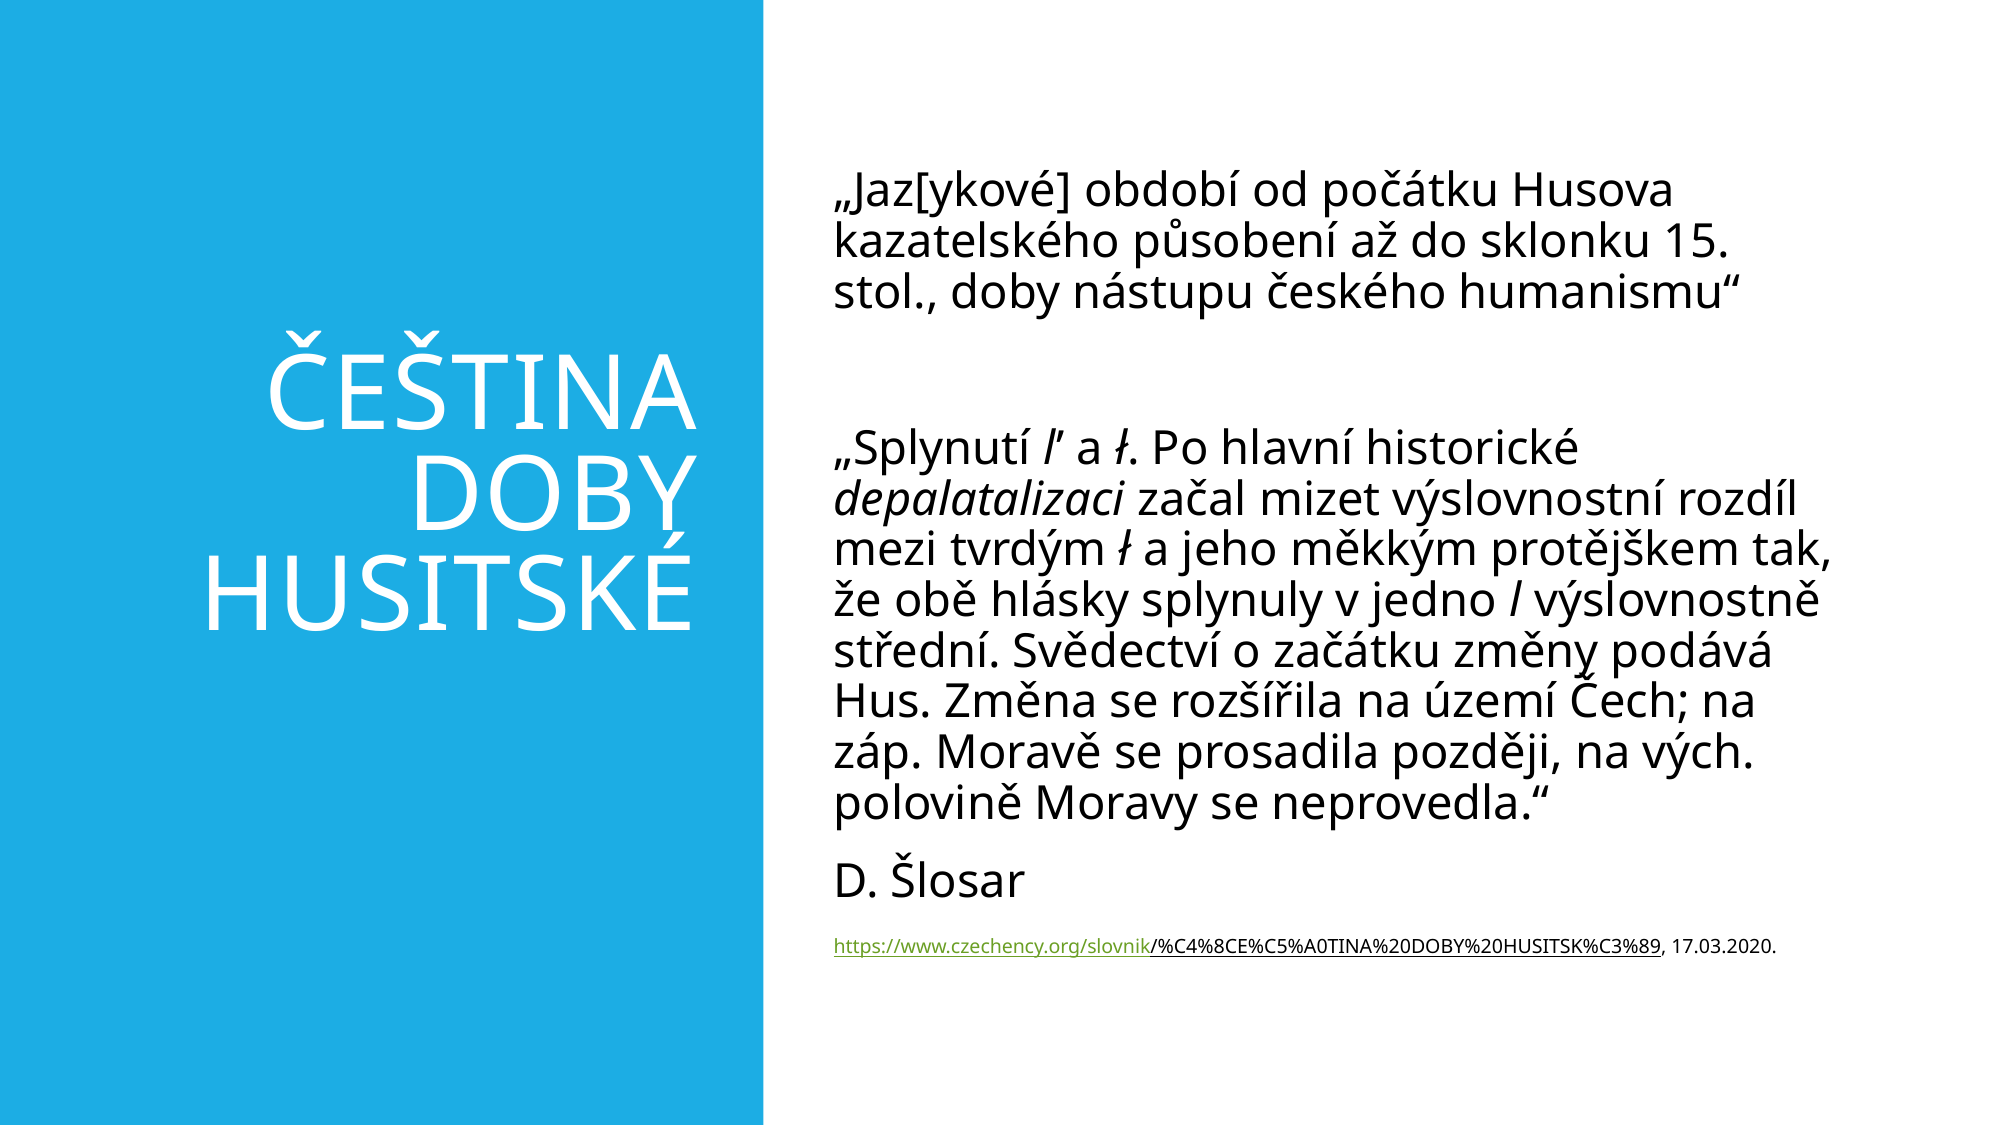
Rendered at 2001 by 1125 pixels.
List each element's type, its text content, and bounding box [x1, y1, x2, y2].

text_box [0, 0, 765, 1125]
text_box [765, 0, 2000, 1125]
list „Jaz[ykové] období od počátku Husova kazatelského působení až do sklonku 15. stol., doby nástupu českého humanismu“ „Splynutí l’ a ł. Po hlavní historické depalatalizaci začal mizet výslovnostní rozdíl mezi tvrdým ł a jeho měkkým protějškem tak, že obě hlásky splynuly v jedno l výslovnostně střední. Svědectví o začátku změny podává Hus. Změna se rozšířila na území Čech; na záp. Moravě se prosadila později, na vých. polovině Moravy se neprovedla.“ D. Šlosar https://www.czechency.org/slovnik/%C4%8CE%C5%A0TINA%20DOBY%20HUSITSK%C3%89, 17.03.2020. [812, 131, 1847, 993]
title ČEŠTINA DOBY HUSITSKÉ [158, 131, 715, 993]
